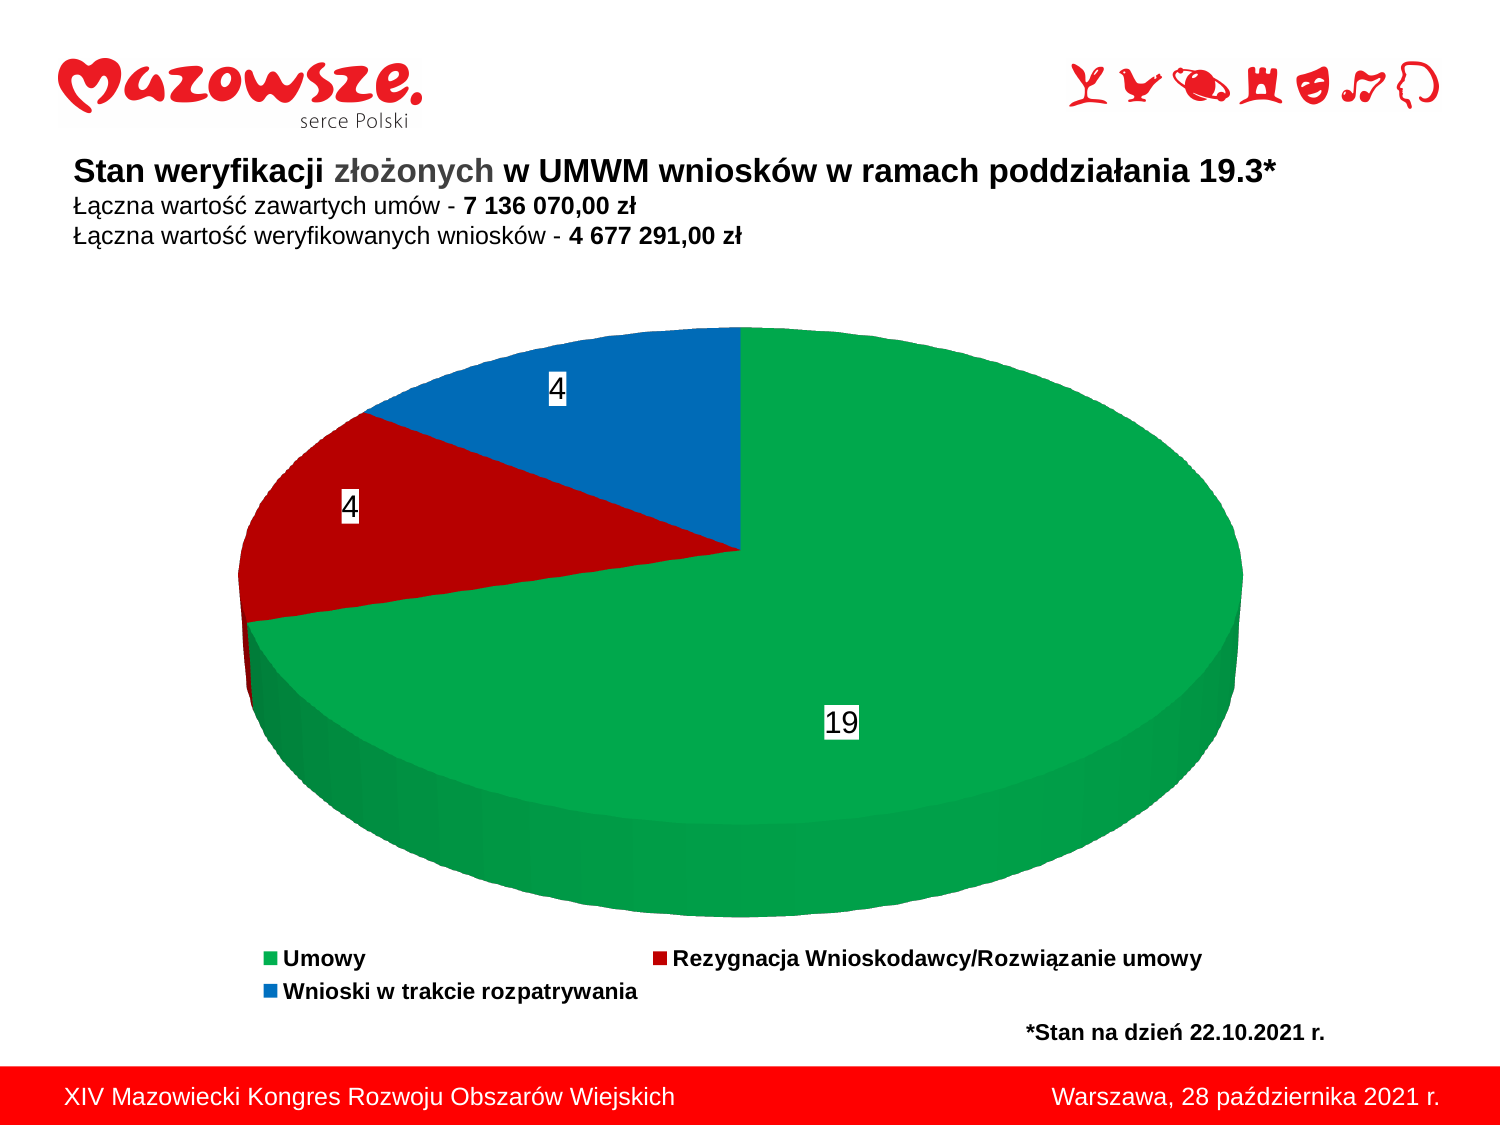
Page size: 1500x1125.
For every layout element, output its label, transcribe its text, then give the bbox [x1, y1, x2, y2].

picture [58, 58, 423, 129]
text_box Warszawa, 28 października 2021 r. [761, 1066, 1442, 1125]
text_box XIV Mazowiecki Kongres Rozwoju Obszarów Wiejskich [35, 1072, 761, 1118]
text_box Stan weryfikacji złożonych w UMWM wniosków w ramach poddziałania 19.3* Łączna wartość zawartych umów - 7 136 070,00 zł Łączna wartość weryfikowanych wniosków - 4 677 291,00 zł [58, 142, 1424, 257]
chart [135, 266, 1331, 1011]
text_box *Stan na dzień 22.10.2021 r. [1011, 1010, 1341, 1053]
picture [1066, 58, 1442, 112]
text_box [0, 1064, 1500, 1125]
